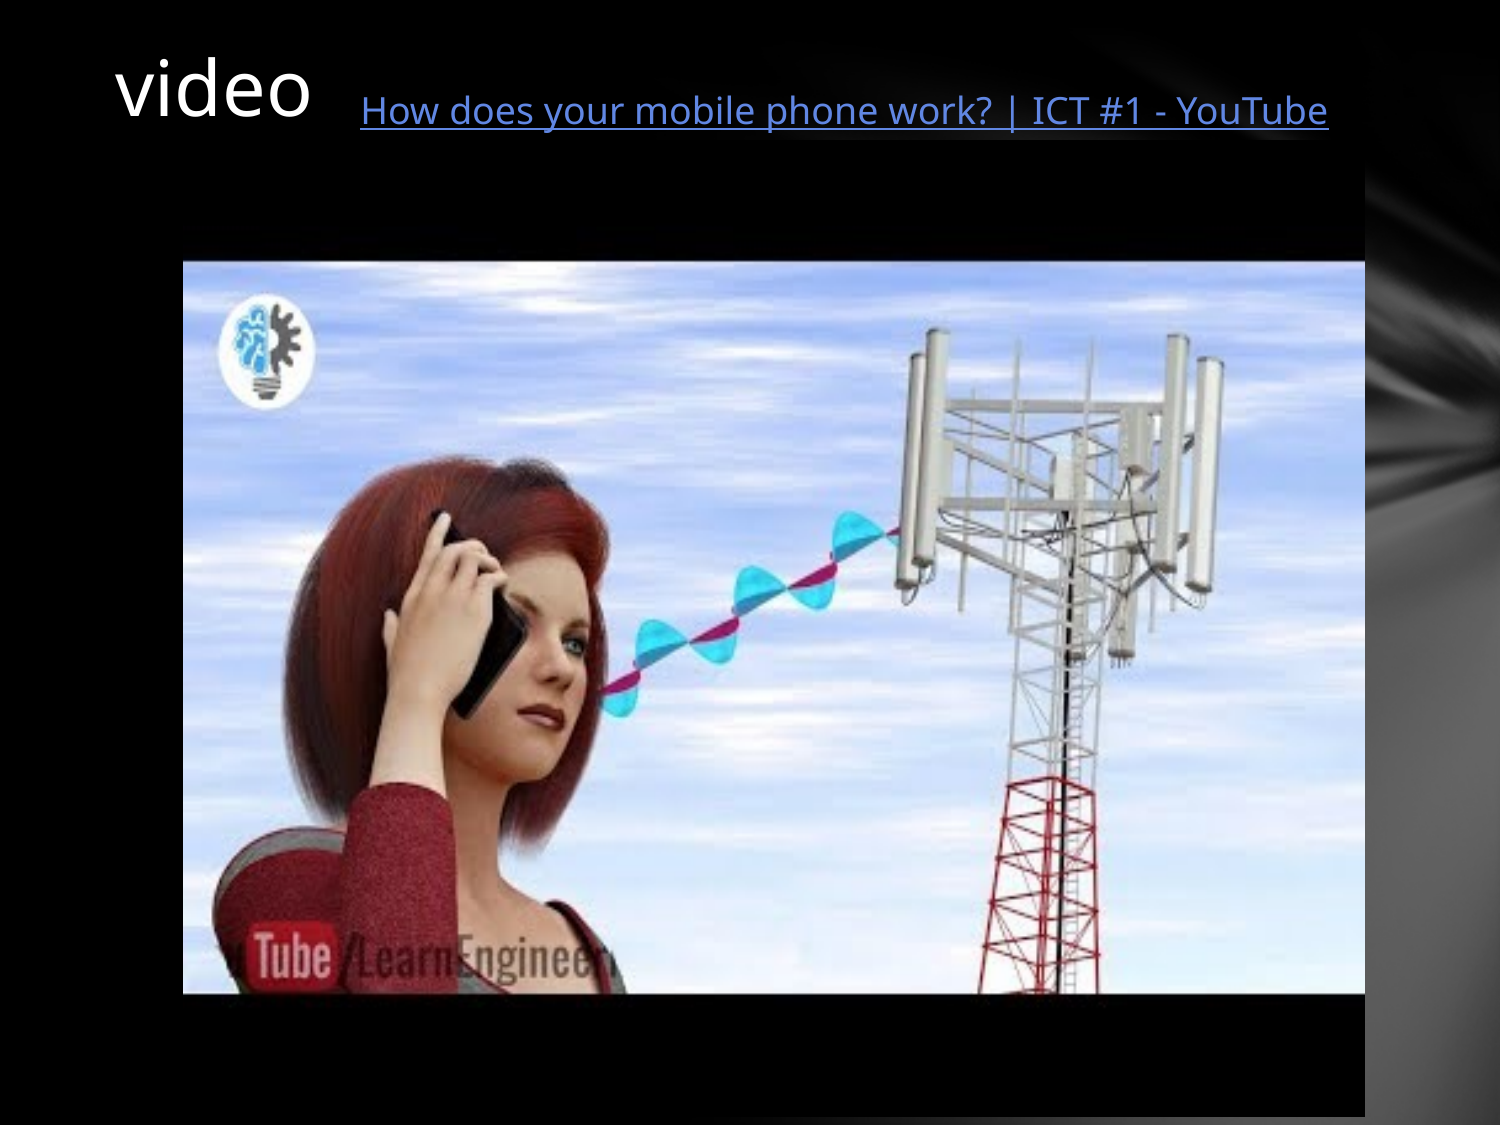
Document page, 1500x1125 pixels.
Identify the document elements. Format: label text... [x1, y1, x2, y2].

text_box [182, 139, 1366, 1118]
text_box How does your mobile phone work? | ICT #1 - YouTube [345, 79, 1345, 139]
title video [100, 30, 372, 140]
